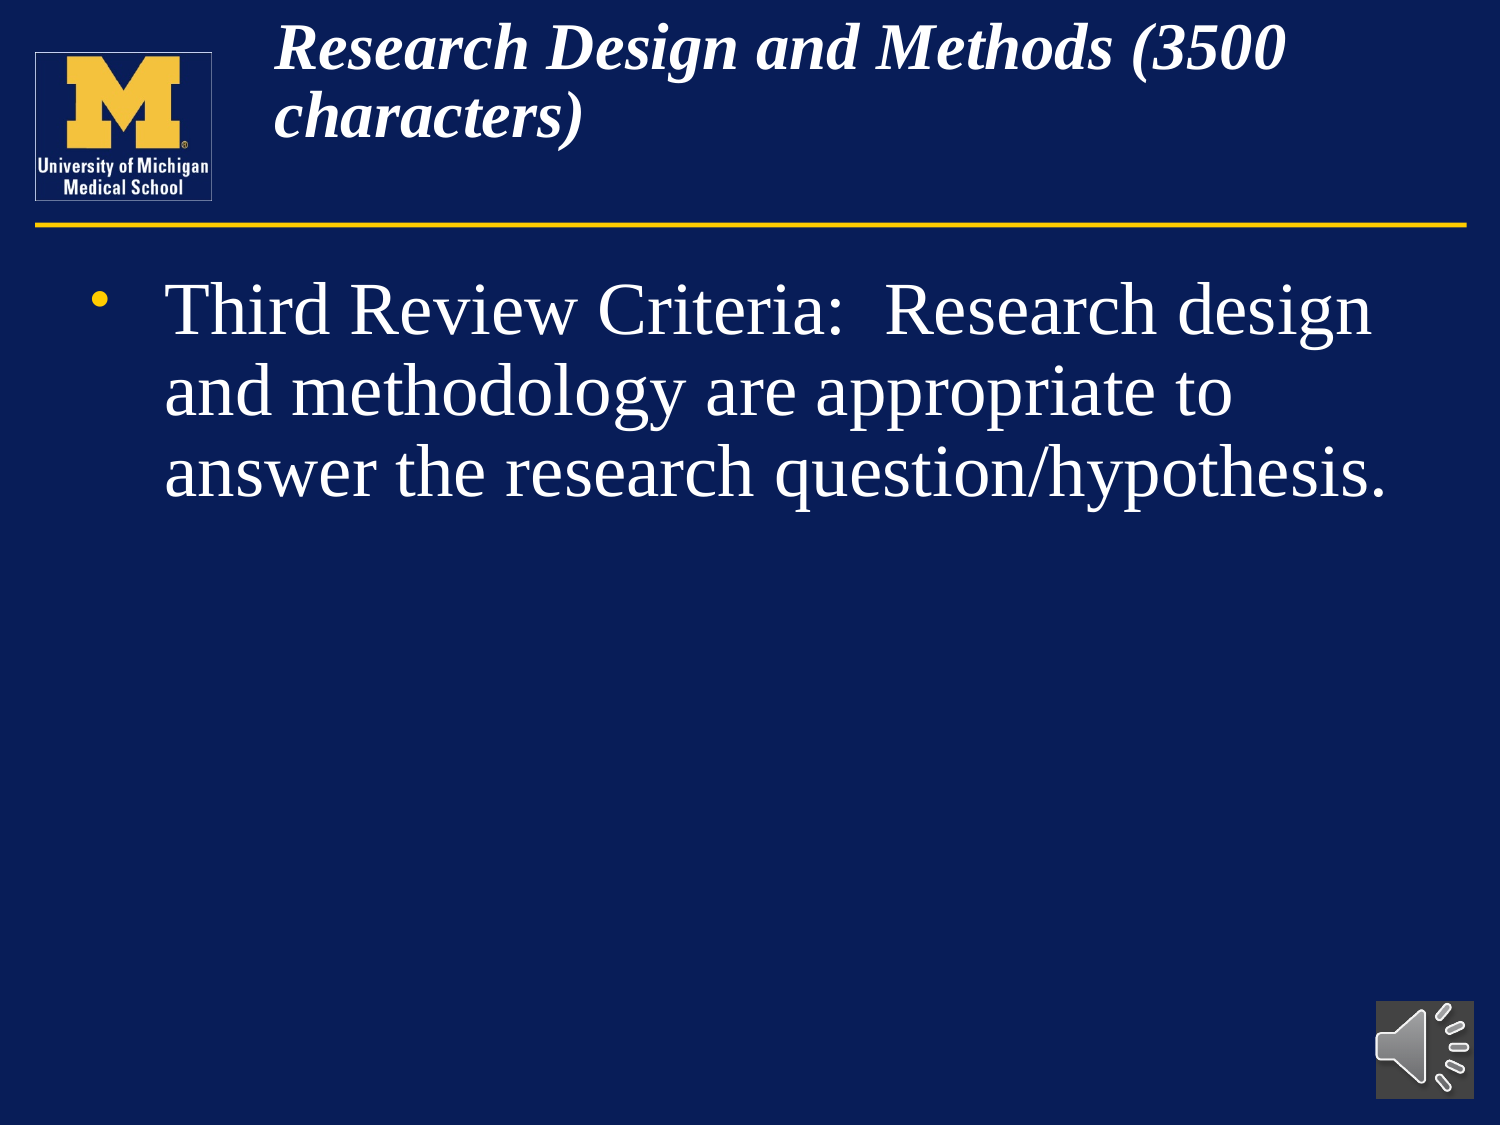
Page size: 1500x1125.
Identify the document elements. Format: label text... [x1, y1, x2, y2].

picture [35, 52, 212, 201]
picture [1374, 999, 1476, 1101]
title Research Design and Methods (3500 characters) [259, 67, 1500, 179]
list Third Review Criteria: Research design and methodology are appropriate to answer the research question/hypothesis. [75, 262, 1425, 1005]
